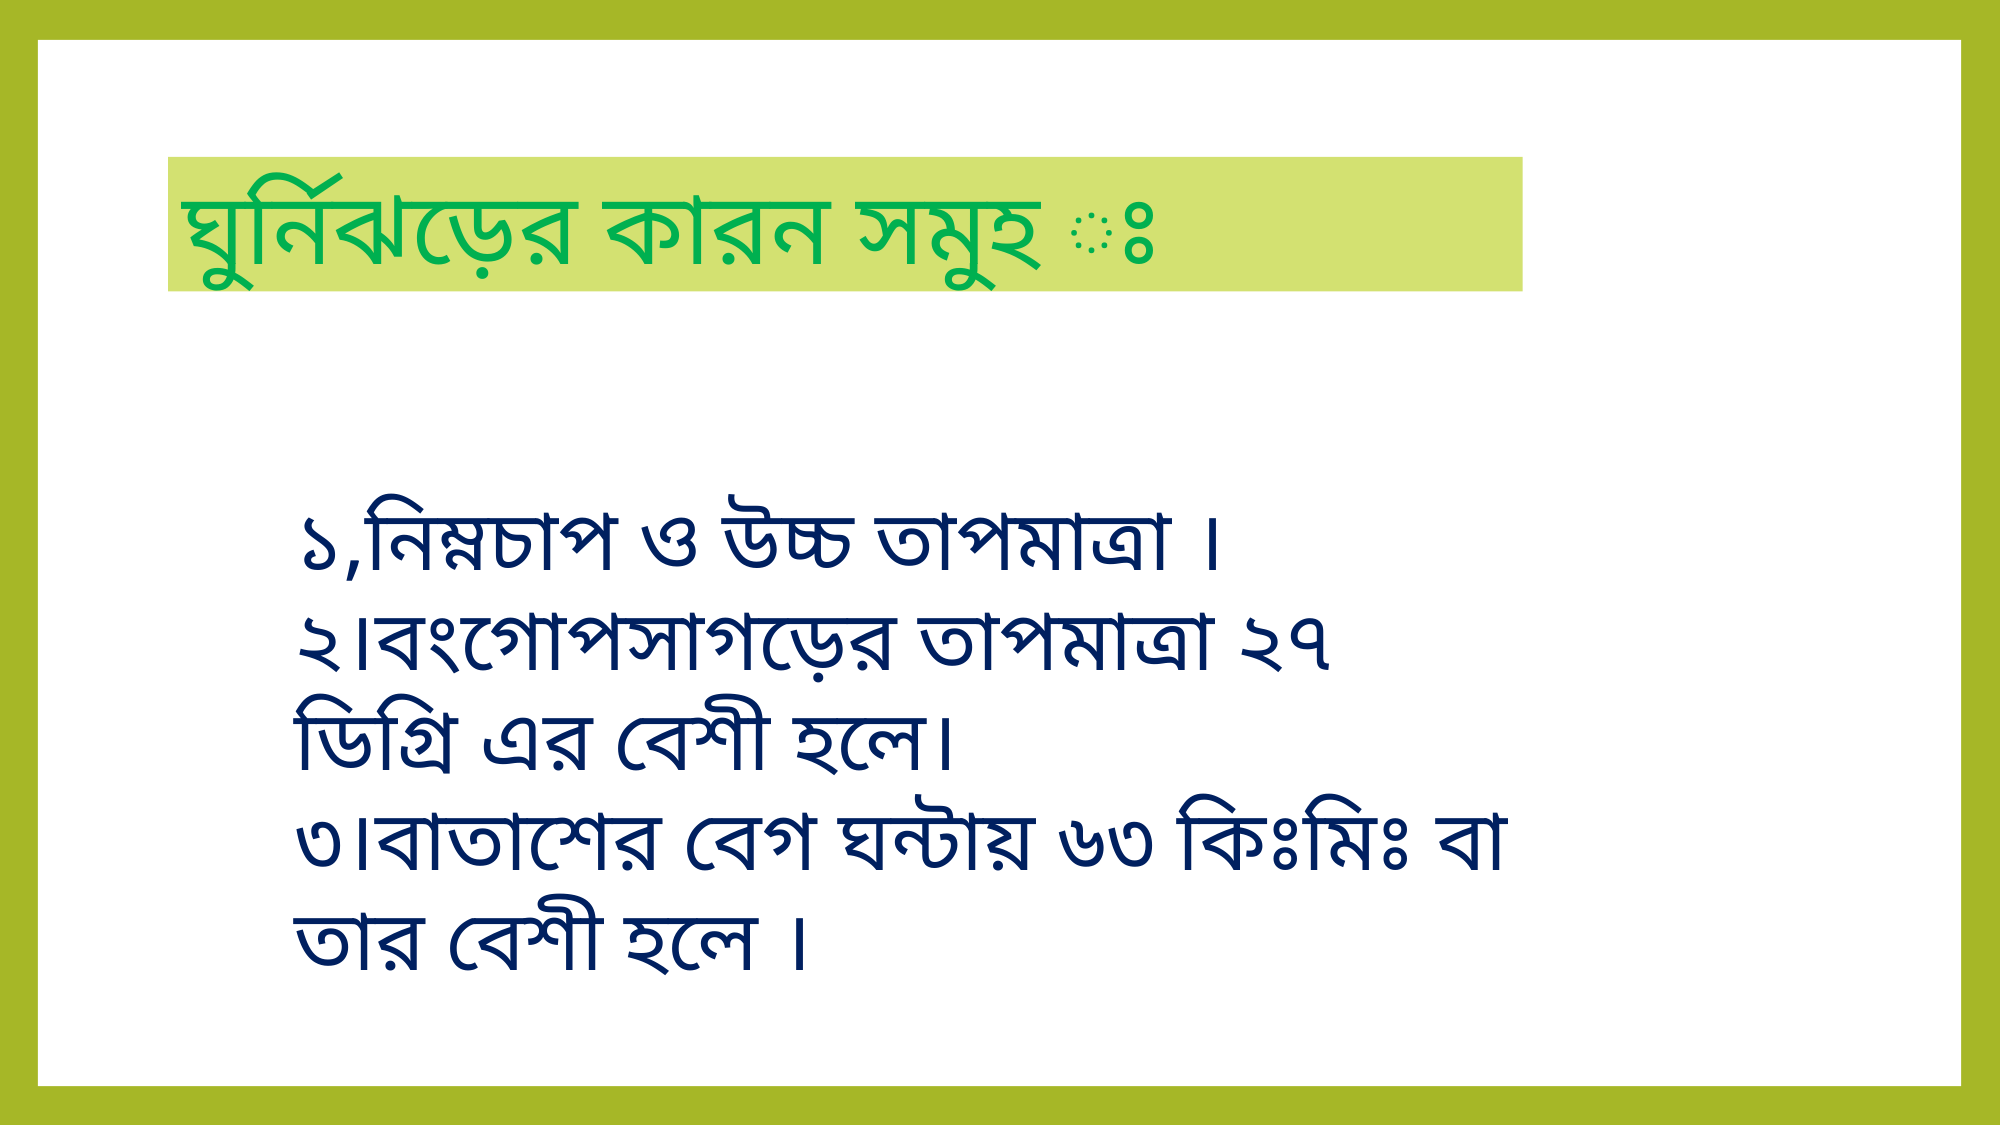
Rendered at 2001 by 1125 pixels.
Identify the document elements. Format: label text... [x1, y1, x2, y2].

text_box ঘুর্নিঝড়ের কারন সমুহ ঃ [168, 156, 1523, 292]
text_box ১,নিম্নচাপ ও উচ্চ তাপমাত্রা । ২।বংগোপসাগড়ের তাপমাত্রা ২৭ ডিগ্রি এর বেশী হলে। ৩।বাতাশের বেগ ঘন্টায় ৬৩ কিঃমিঃ বা তার বেশী হলে । [279, 479, 1523, 995]
